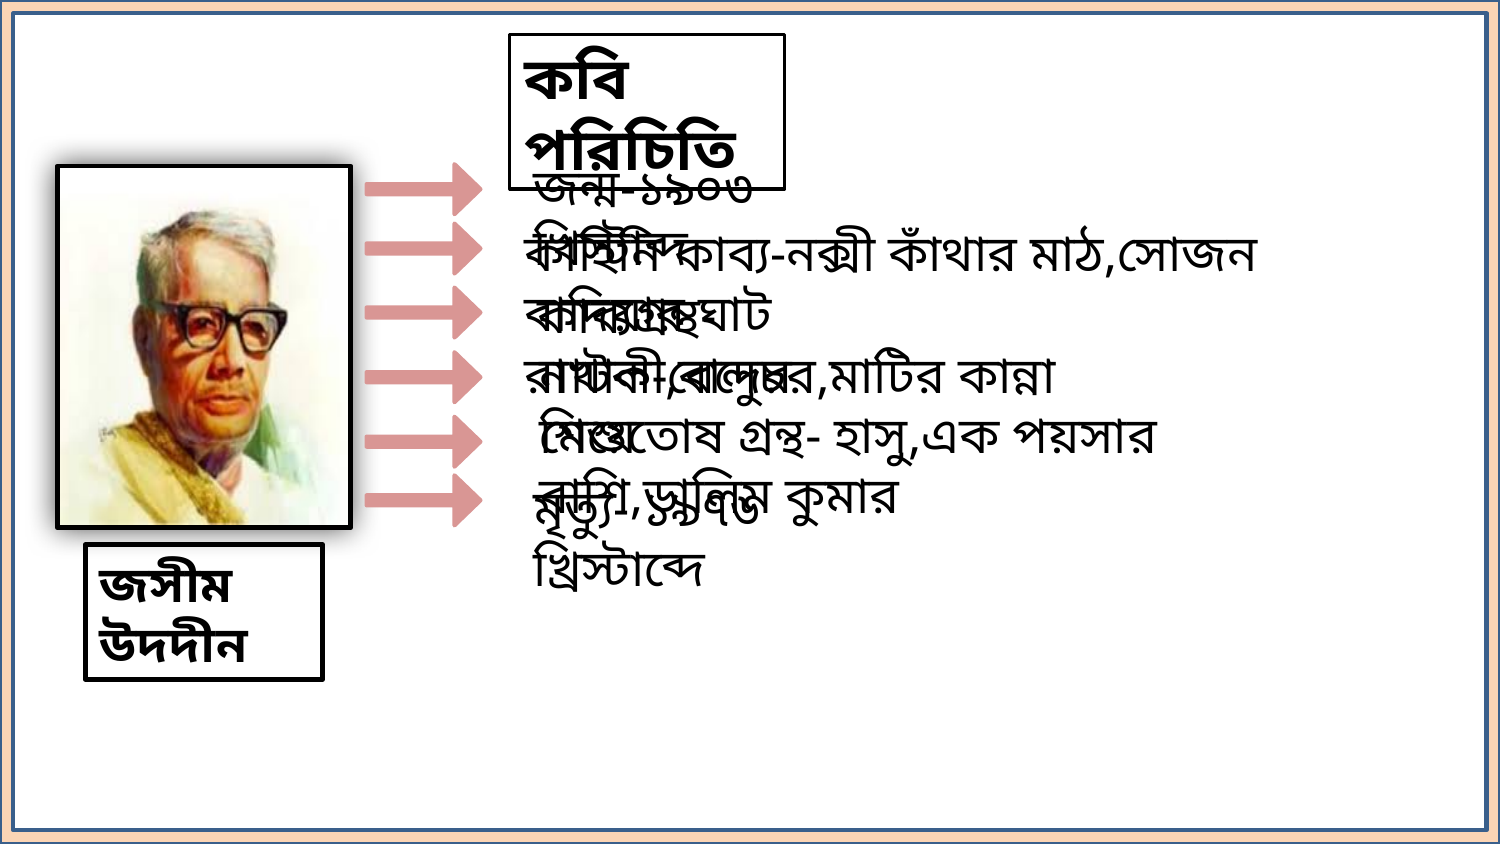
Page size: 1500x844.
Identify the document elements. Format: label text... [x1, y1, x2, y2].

text_box নাটক-বেদের মেয়ে [524, 336, 841, 396]
text_box শিশুতোষ গ্রন্থ- হাসু,এক পয়সার বাশি,ডালিম কুমার [524, 396, 1338, 532]
text_box [364, 221, 483, 276]
text_box মৃত্যু- ১৯৭৬ খ্রিস্টাব্দে [519, 468, 874, 604]
text_box [364, 285, 483, 340]
picture [59, 168, 349, 526]
text_box জন্ম-১৯০৩ খিস্টাব্দ [519, 147, 844, 214]
text_box [364, 414, 483, 469]
text_box কাব্যগ্রন্থ- রাখালী,বালুচর,মাটির কান্না [509, 276, 1111, 412]
text_box কবি পরিচিতি [509, 34, 785, 189]
text_box [364, 350, 483, 405]
text_box জসীম উদদীন [85, 544, 323, 680]
text_box [364, 162, 483, 217]
text_box কাহিনি কাব্য-নক্সী কাঁথার মাঠ,সোজন বাদিয়ার ঘাট [509, 214, 1310, 349]
text_box [364, 473, 483, 528]
